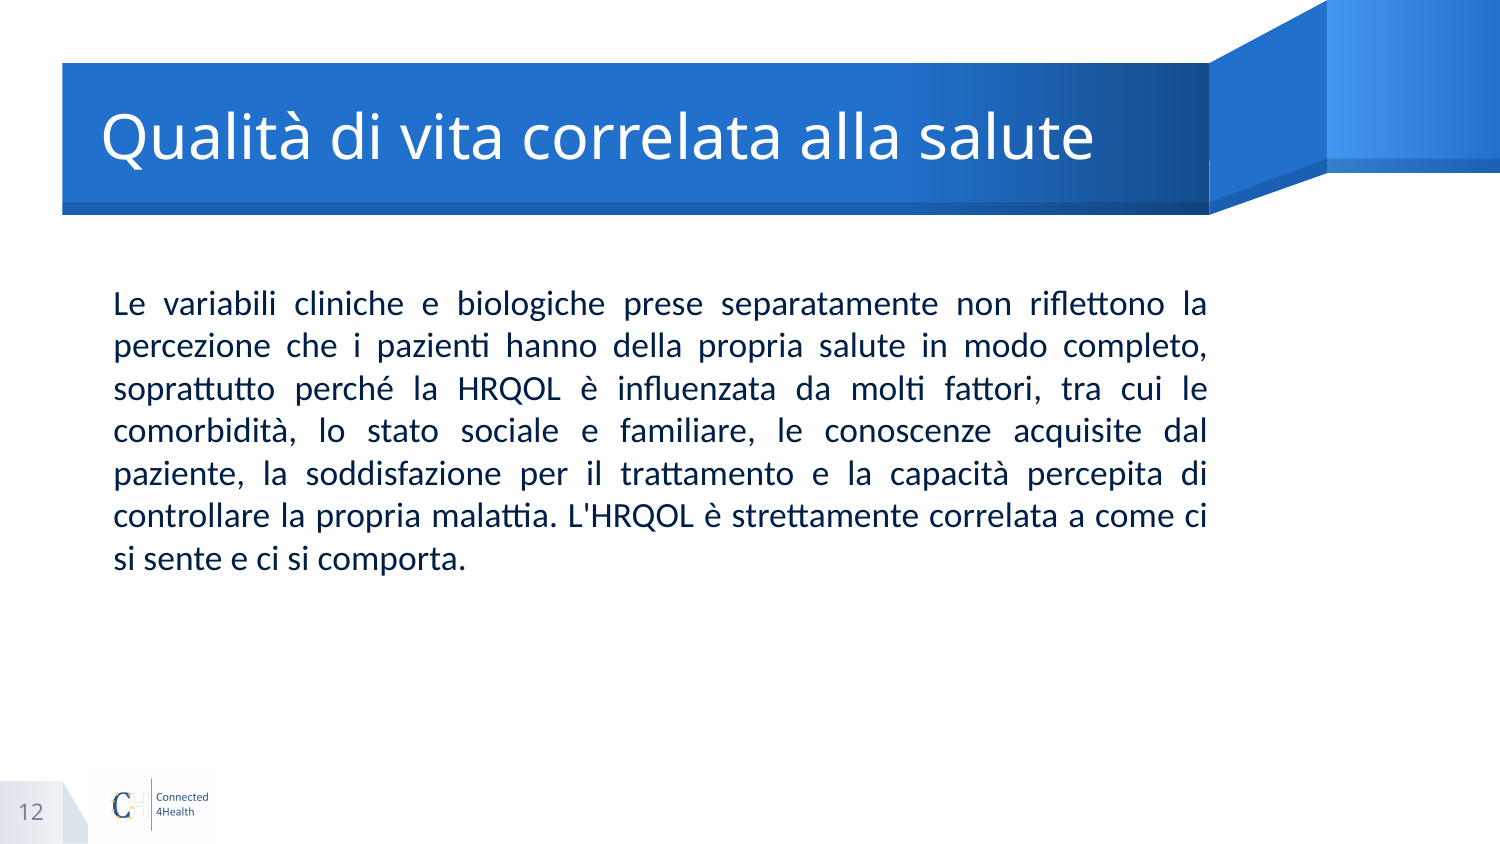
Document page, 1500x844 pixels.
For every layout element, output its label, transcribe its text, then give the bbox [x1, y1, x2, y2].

title Qualità di vita correlata alla salute [100, 64, 1210, 215]
list Le variabili cliniche e biologiche prese separatamente non riflettono la percezione che i pazienti hanno della propria salute in modo completo, soprattutto perché la HRQOL è influenzata da molti fattori, tra cui le comorbidità, lo stato sociale e familiare, le conoscenze acquisite dal paziente, la soddisfazione per il trattamento e la capacità percepita di controllare la propria malattia. L'HRQOL è strettamente correlata a come ci si sente e ci si comporta. [100, 279, 1210, 744]
picture [88, 769, 220, 844]
slide_number 12 [0, 781, 63, 844]
